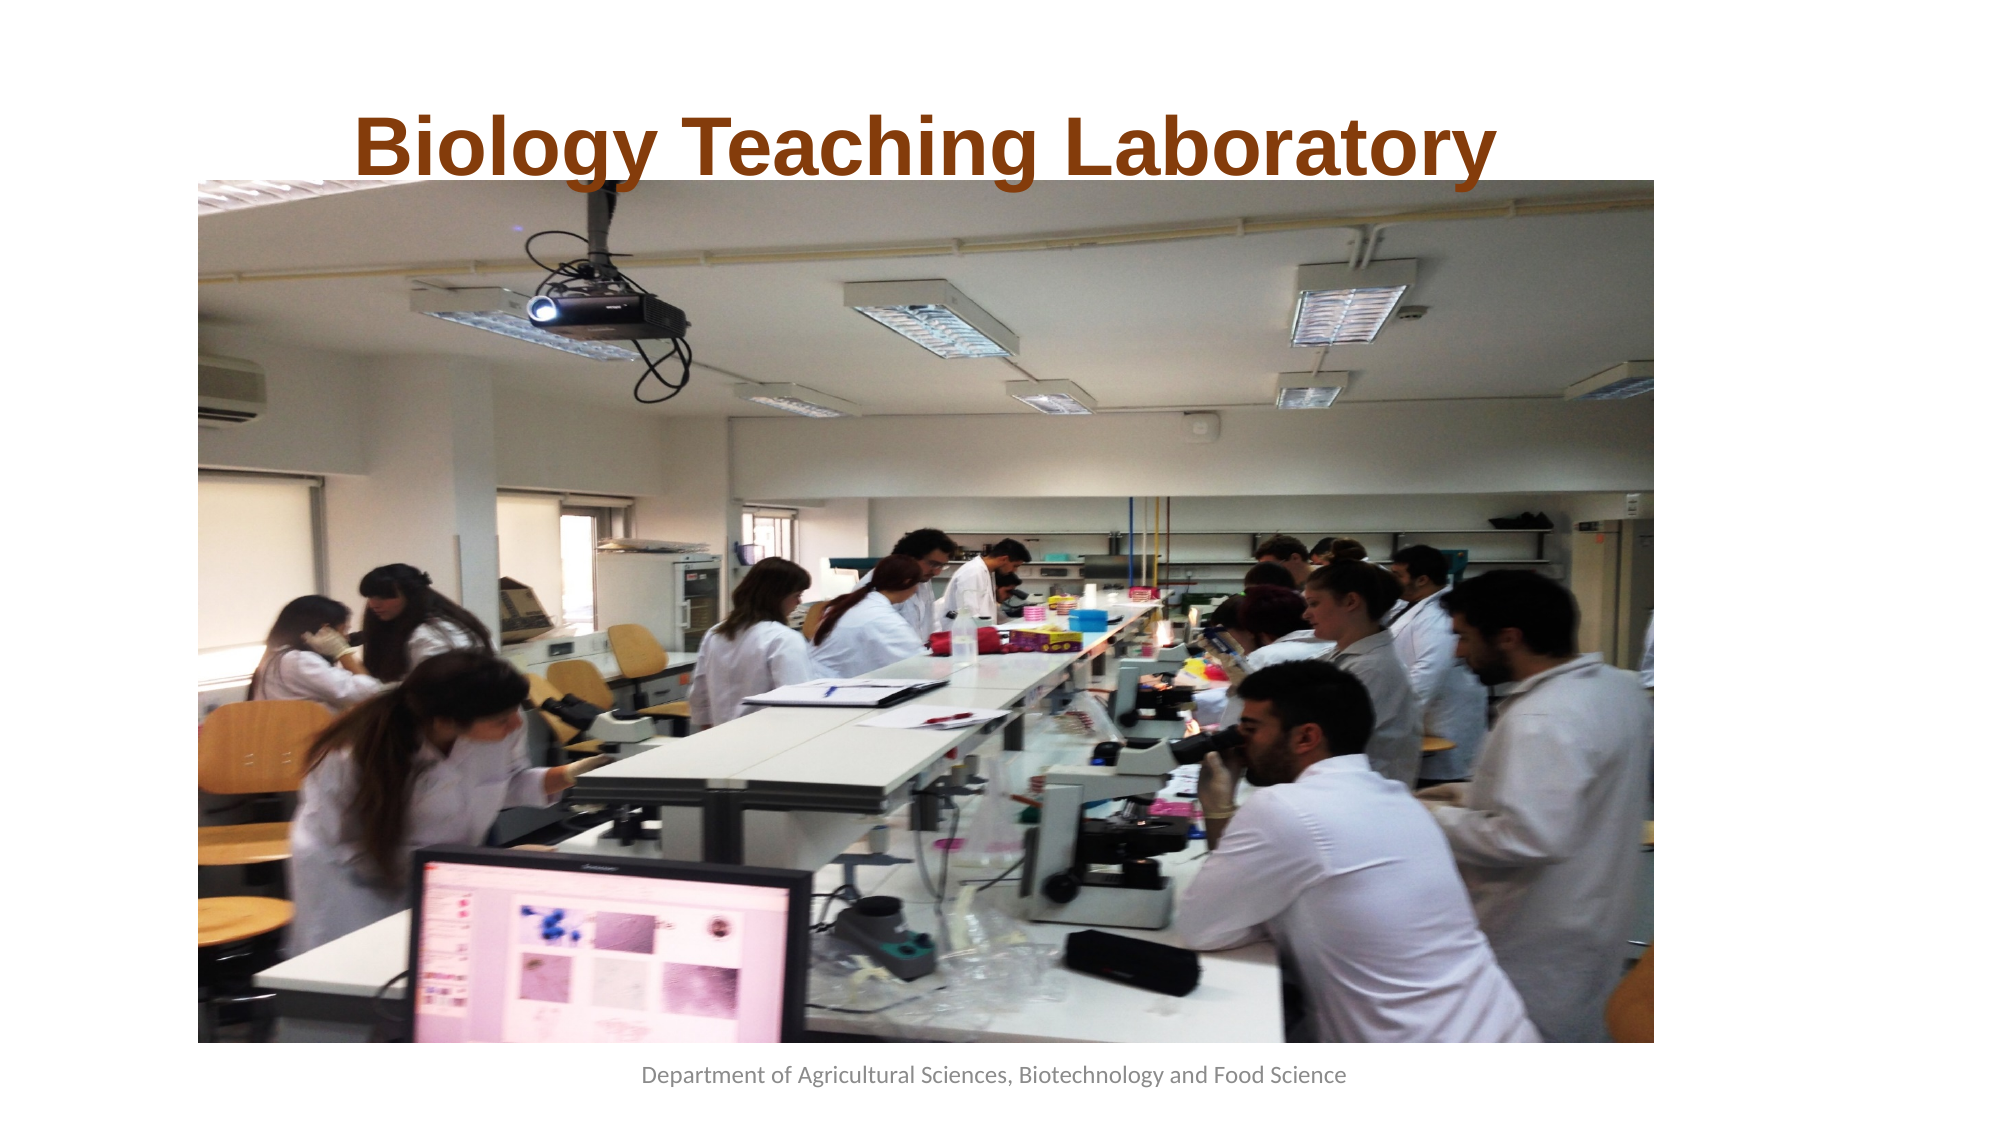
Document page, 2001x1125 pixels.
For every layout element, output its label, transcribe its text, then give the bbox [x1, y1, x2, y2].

picture [198, 180, 1654, 1043]
footer Department of Agricultural Sciences, Biotechnology and Food Science [528, 1073, 1462, 1103]
title Biology Teaching Laboratory [20, 40, 1832, 258]
